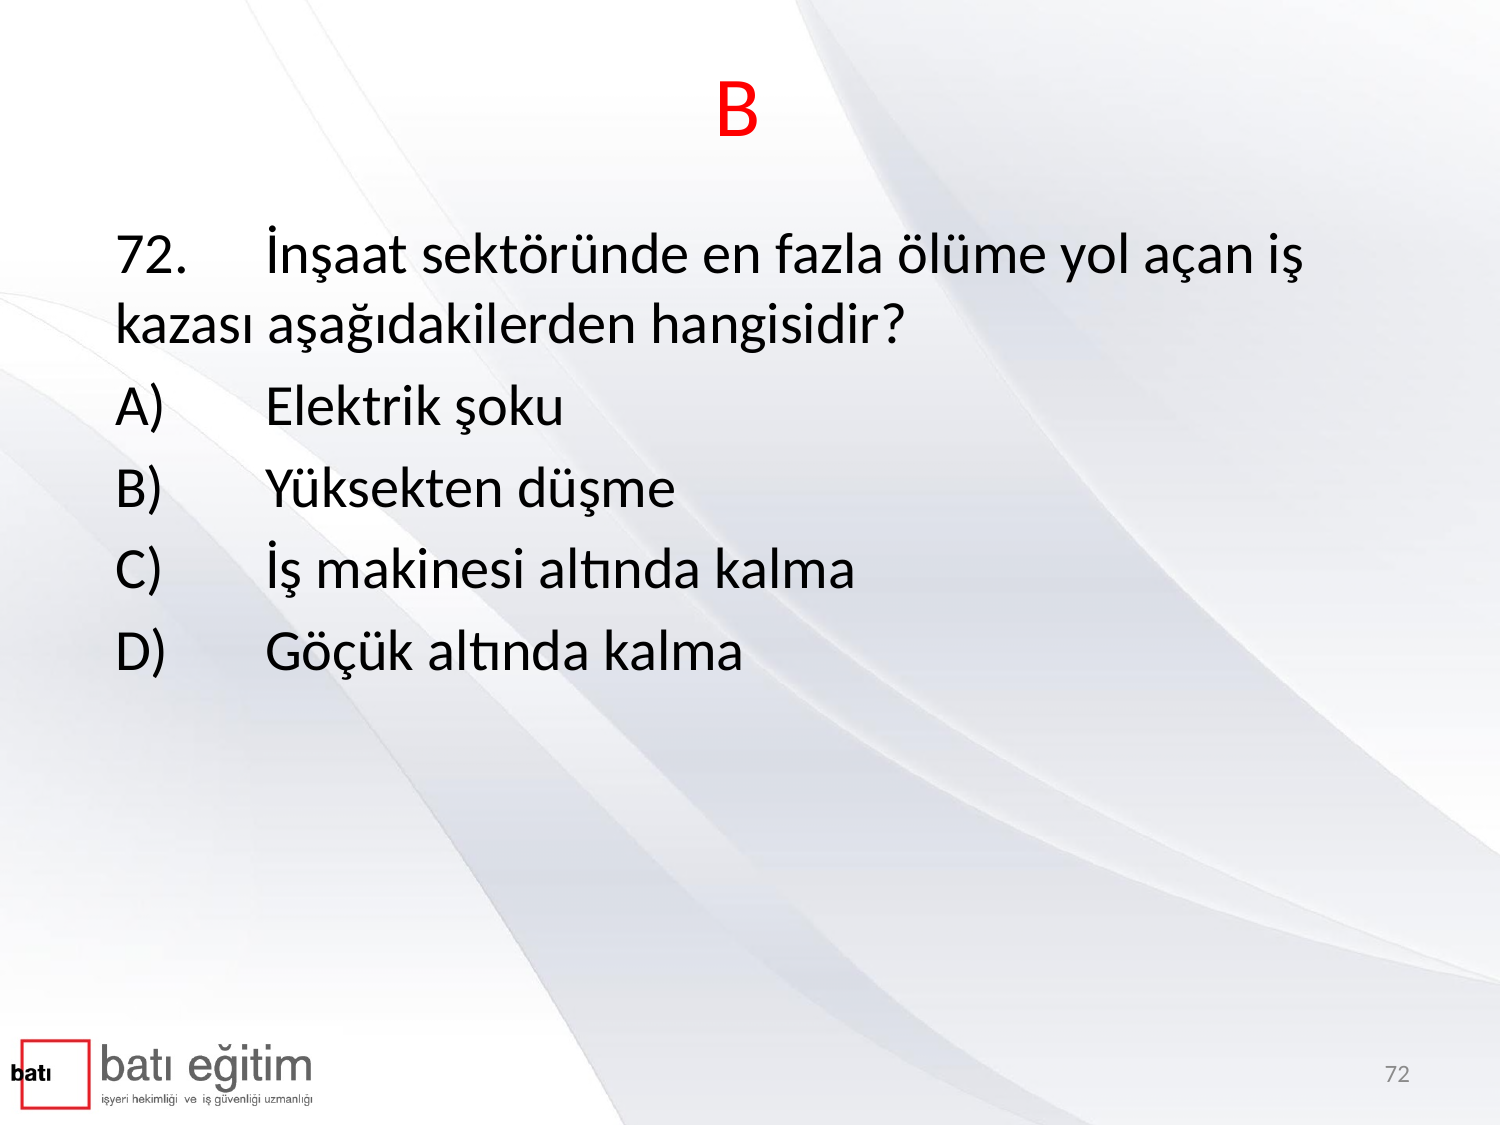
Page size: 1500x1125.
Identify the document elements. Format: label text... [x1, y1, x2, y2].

title B [100, 42, 1376, 161]
picture [0, 0, 1500, 1125]
subtitle 72. İnşaat sektöründe en fazla ölüme yol açan iş kazası aşağıdakilerden hangisidir? A) Elektrik şoku B) Yüksekten düşme C) İş makinesi altında kalma D) Göçük altında kalma [100, 208, 1376, 988]
slide_number 72 [1074, 1042, 1425, 1103]
